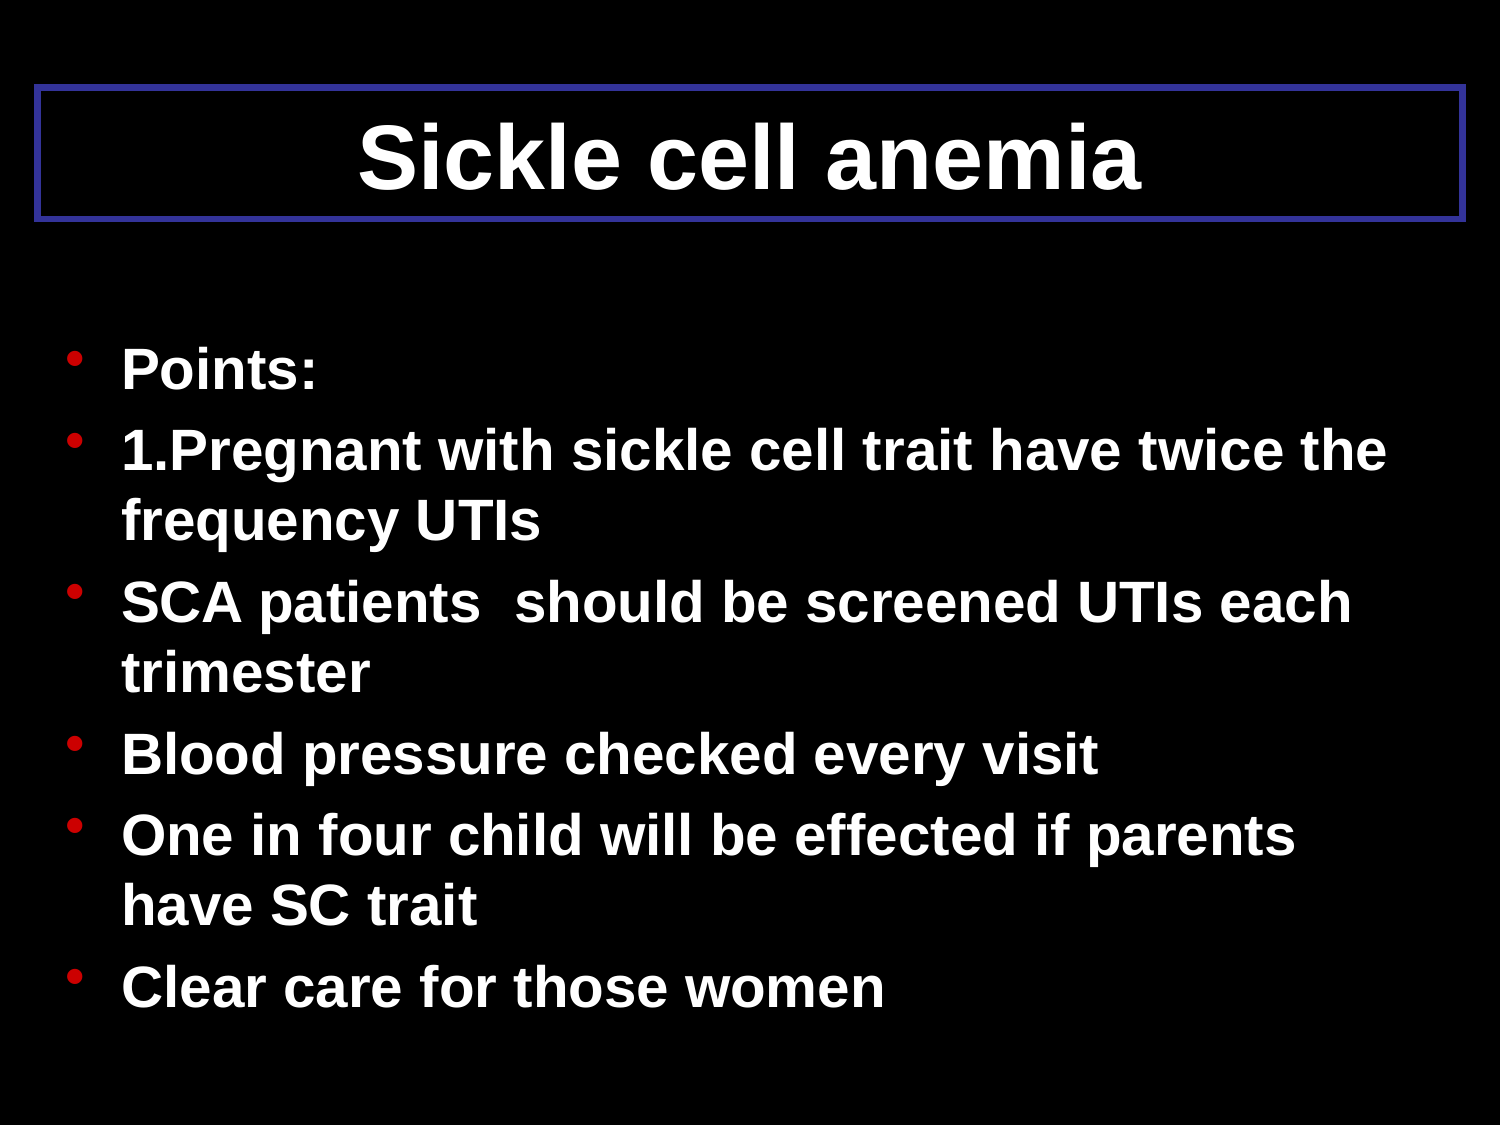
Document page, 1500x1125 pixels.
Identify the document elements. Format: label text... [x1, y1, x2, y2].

list Points: 1.Pregnant with sickle cell trait have twice the frequency UTIs SCA patients should be screened UTIs each trimester Blood pressure checked every visit One in four child will be effected if parents have SC trait Clear care for those women [50, 324, 1450, 1025]
title Sickle cell anemia [34, 84, 1466, 222]
